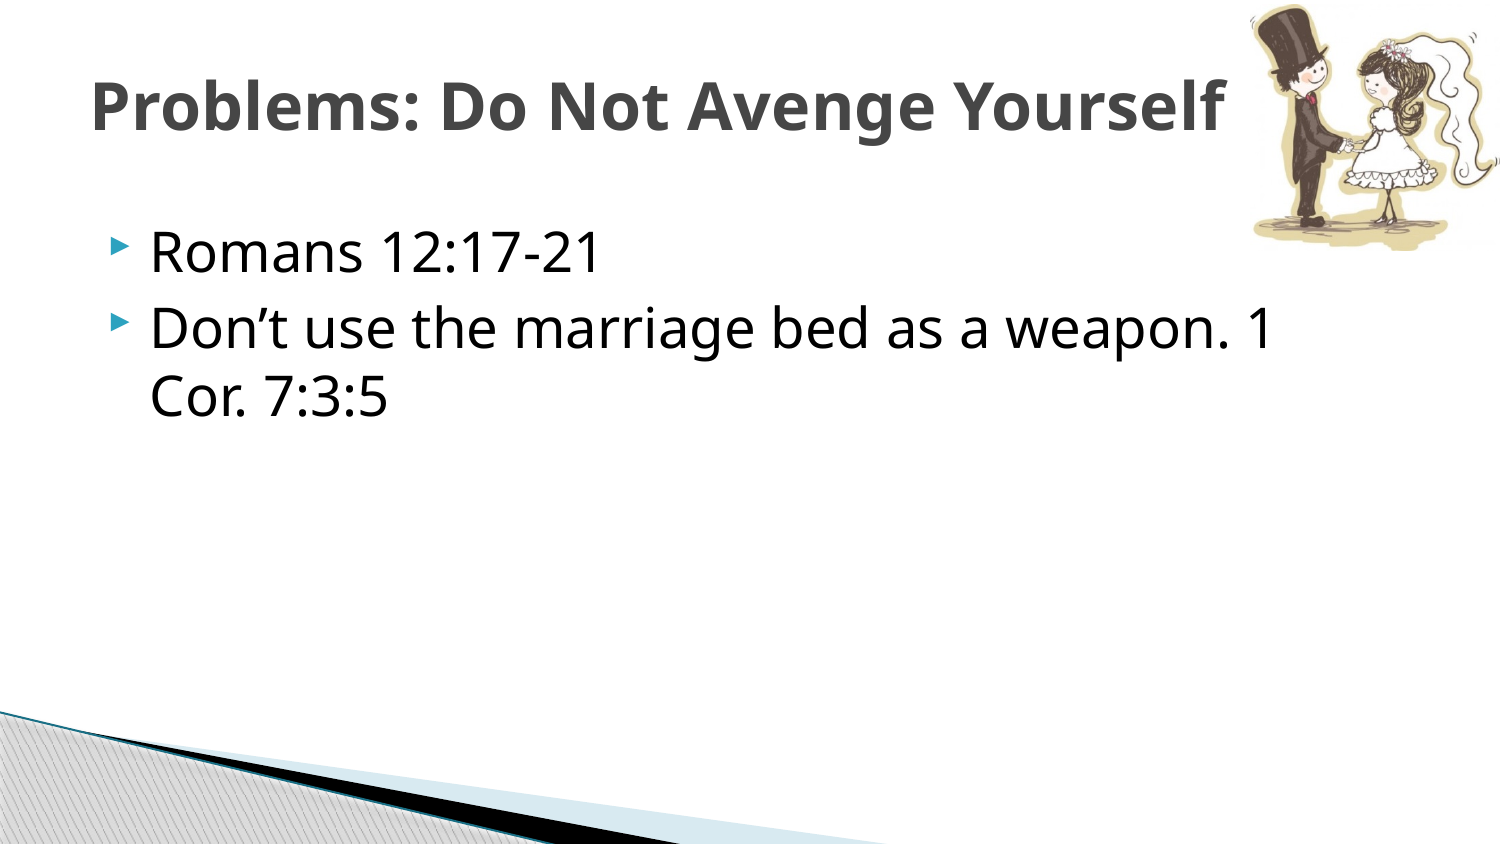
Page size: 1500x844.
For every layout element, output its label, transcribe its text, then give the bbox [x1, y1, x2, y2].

picture [1250, 4, 1500, 251]
title Problems: Do Not Avenge Yourself [75, 33, 1275, 175]
list Romans 12:17-21 Don’t use the marriage bed as a weapon. 1 Cor. 7:3:5 [75, 209, 1300, 740]
